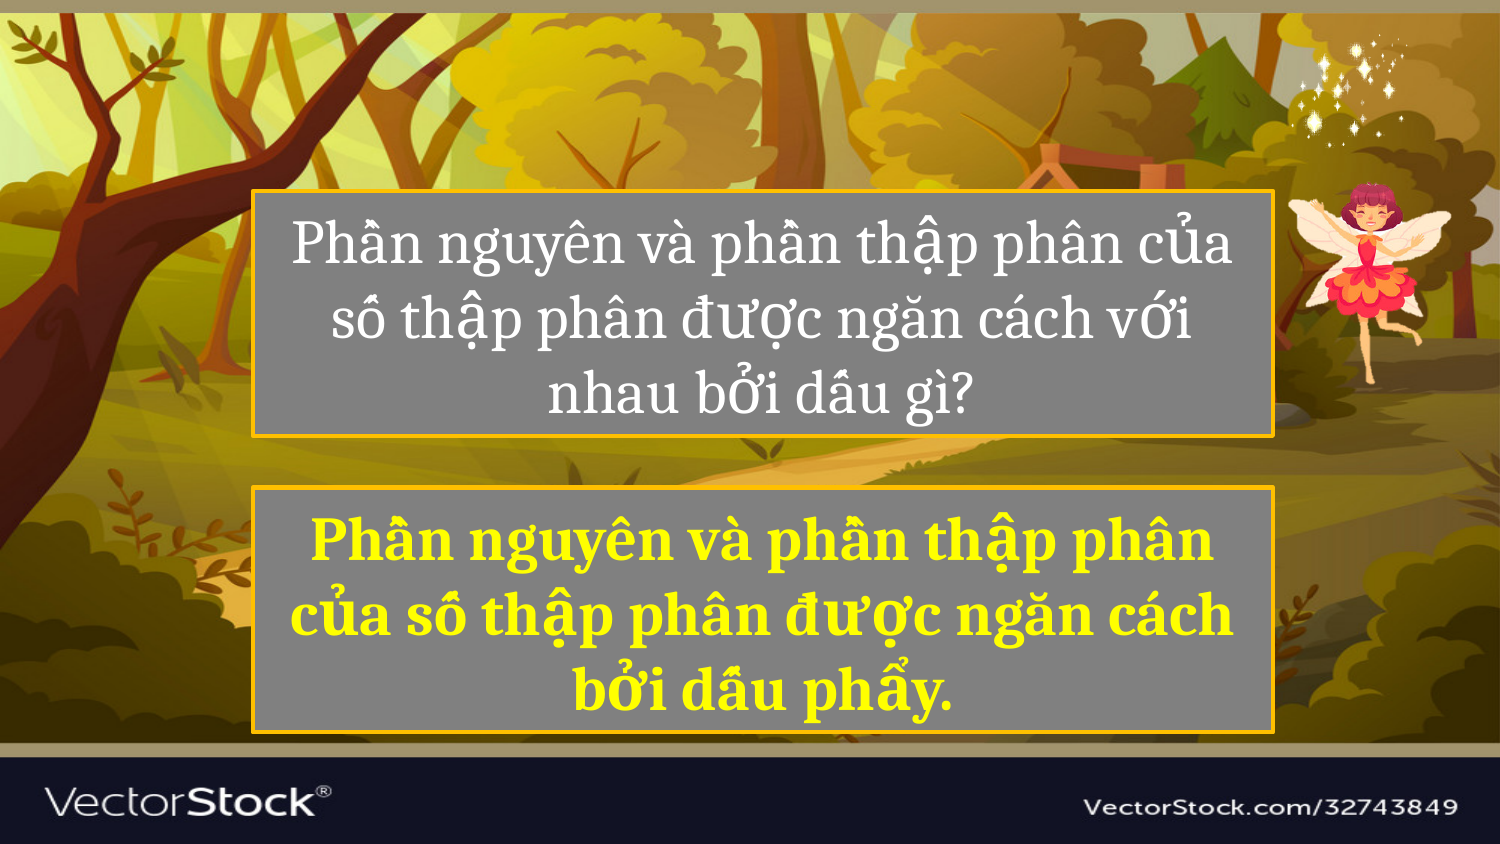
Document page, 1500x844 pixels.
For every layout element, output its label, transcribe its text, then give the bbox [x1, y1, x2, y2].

text_box Phần nguyên và phần thập phân của số thập phân được ngăn cách bởi dấu phẩy. [251, 485, 1275, 734]
picture [0, 0, 1500, 844]
text_box Phần nguyên và phần thập phân của số thập phân được ngăn cách với nhau bởi dấu gì? [251, 189, 1275, 438]
